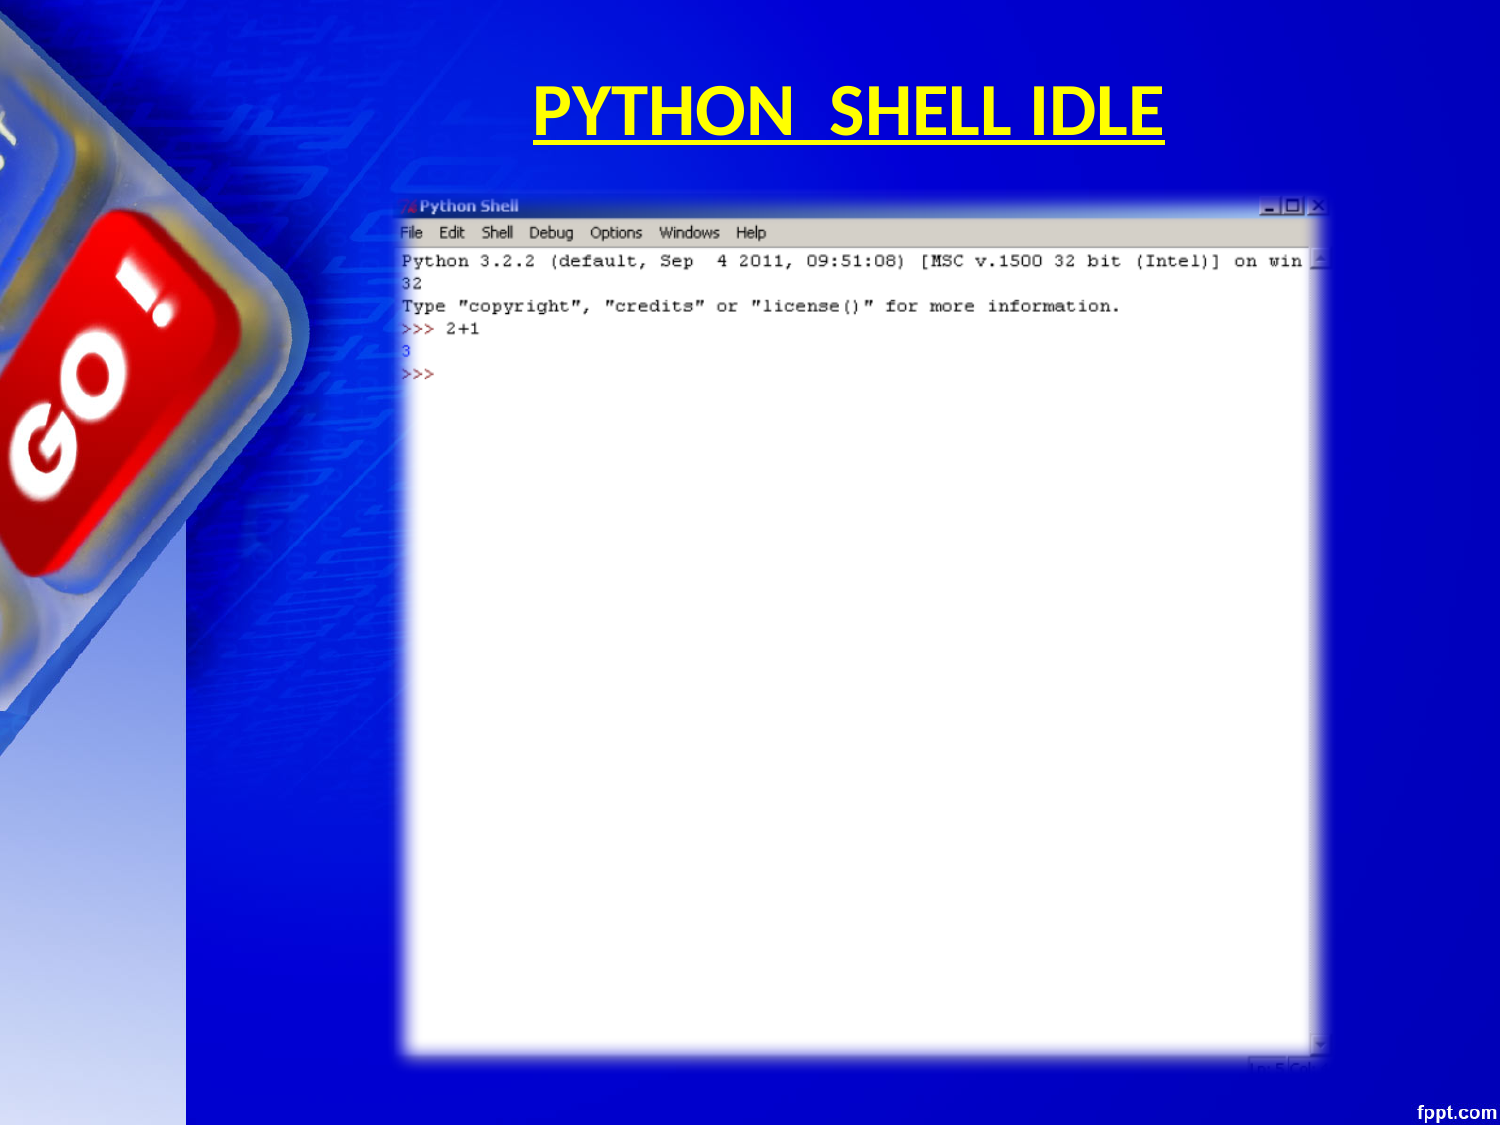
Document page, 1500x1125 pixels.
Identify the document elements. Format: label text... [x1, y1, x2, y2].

title PYTHON SHELL IDLE [433, 35, 1219, 176]
picture [0, 0, 1500, 1125]
